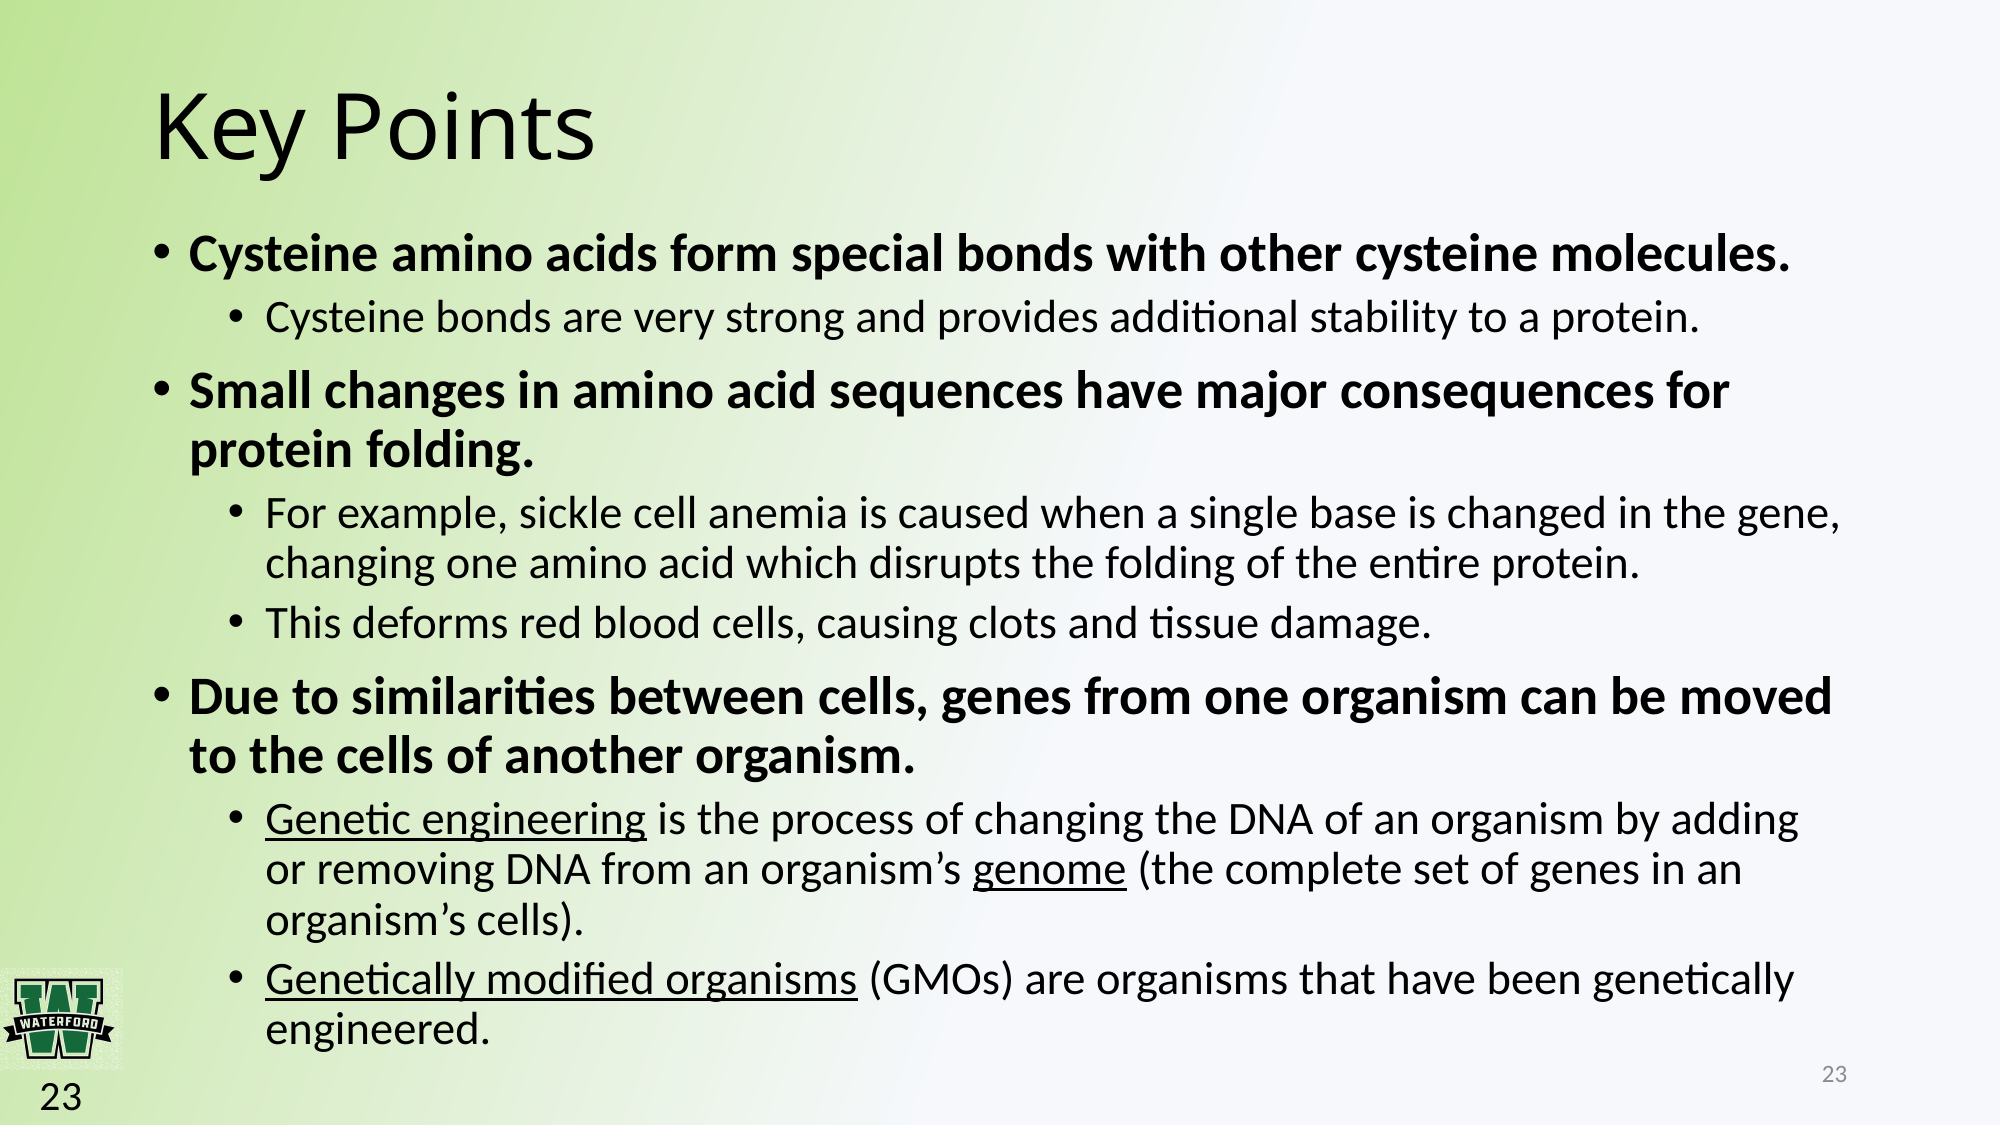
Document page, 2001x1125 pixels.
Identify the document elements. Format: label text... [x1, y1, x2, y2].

slide_number 23 [1412, 1042, 1863, 1103]
title Key Points [137, 59, 1863, 200]
list Cysteine amino acids form special bonds with other cysteine molecules. Cysteine bonds are very strong and provides additional stability to a protein. Small changes in amino acid sequences have major consequences for protein folding. For example, sickle cell anemia is caused when a single base is changed in the gene, changing one amino acid which disrupts the folding of the entire protein. This deforms red blood cells, causing clots and tissue damage. Due to similarities between cells, genes from one organism can be moved to the cells of another organism. Genetic engineering is the process of changing the DNA of an organism by adding or removing DNA from an organism’s genome (the complete set of genes in an organism’s cells). Genetically modified organisms (GMOs) are organisms that have been genetically engineered. [137, 217, 1863, 1080]
picture [0, 968, 123, 1070]
